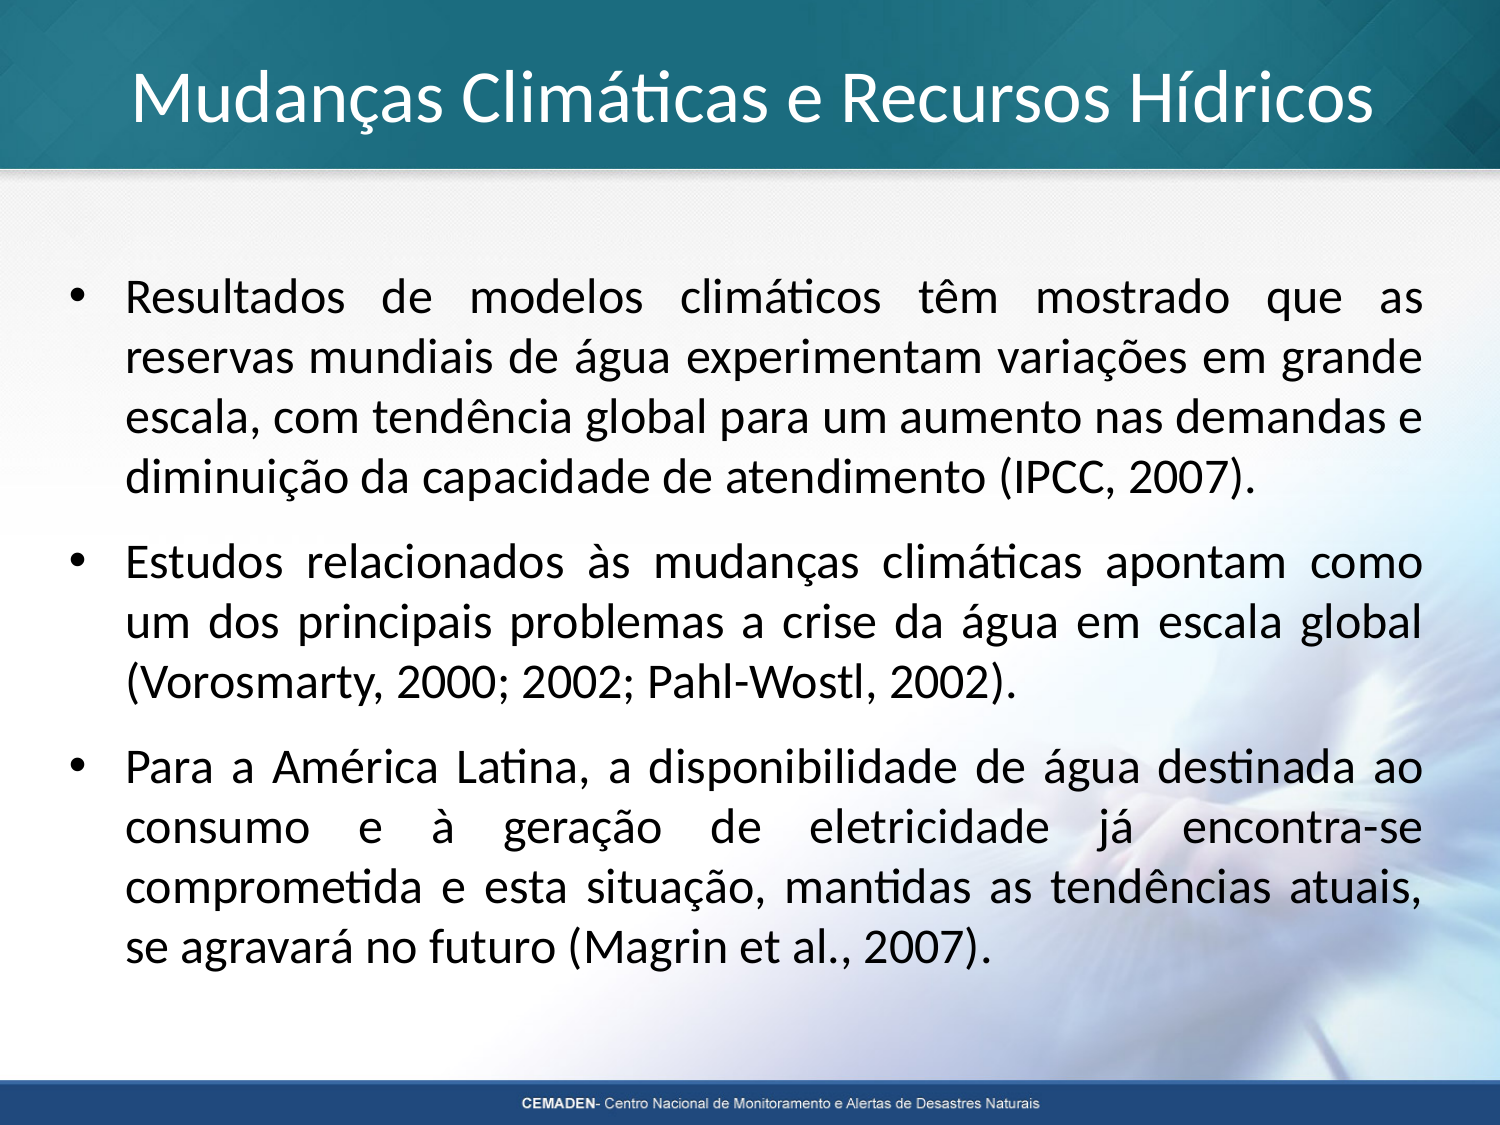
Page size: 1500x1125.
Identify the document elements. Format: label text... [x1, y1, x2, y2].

title Mudanças Climáticas e Recursos Hídricos [45, 11, 1461, 175]
picture [0, 0, 1500, 1125]
text_box Resultados de modelos climáticos têm mostrado que as reservas mundiais de água experimentam variações em grande escala, com tendência global para um aumento nas demandas e diminuição da capacidade de atendimento (IPCC, 2007). Estudos relacionados às mudanças climáticas apontam como um dos principais problemas a crise da água em escala global (Vorosmarty, 2000; 2002; Pahl-Wostl, 2002). Para a América Latina, a disponibilidade de água destinada ao consumo e à geração de eletricidade já encontra-se comprometida e esta situação, mantidas as tendências atuais, se agravará no futuro (Magrin et al., 2007). [54, 256, 1439, 982]
